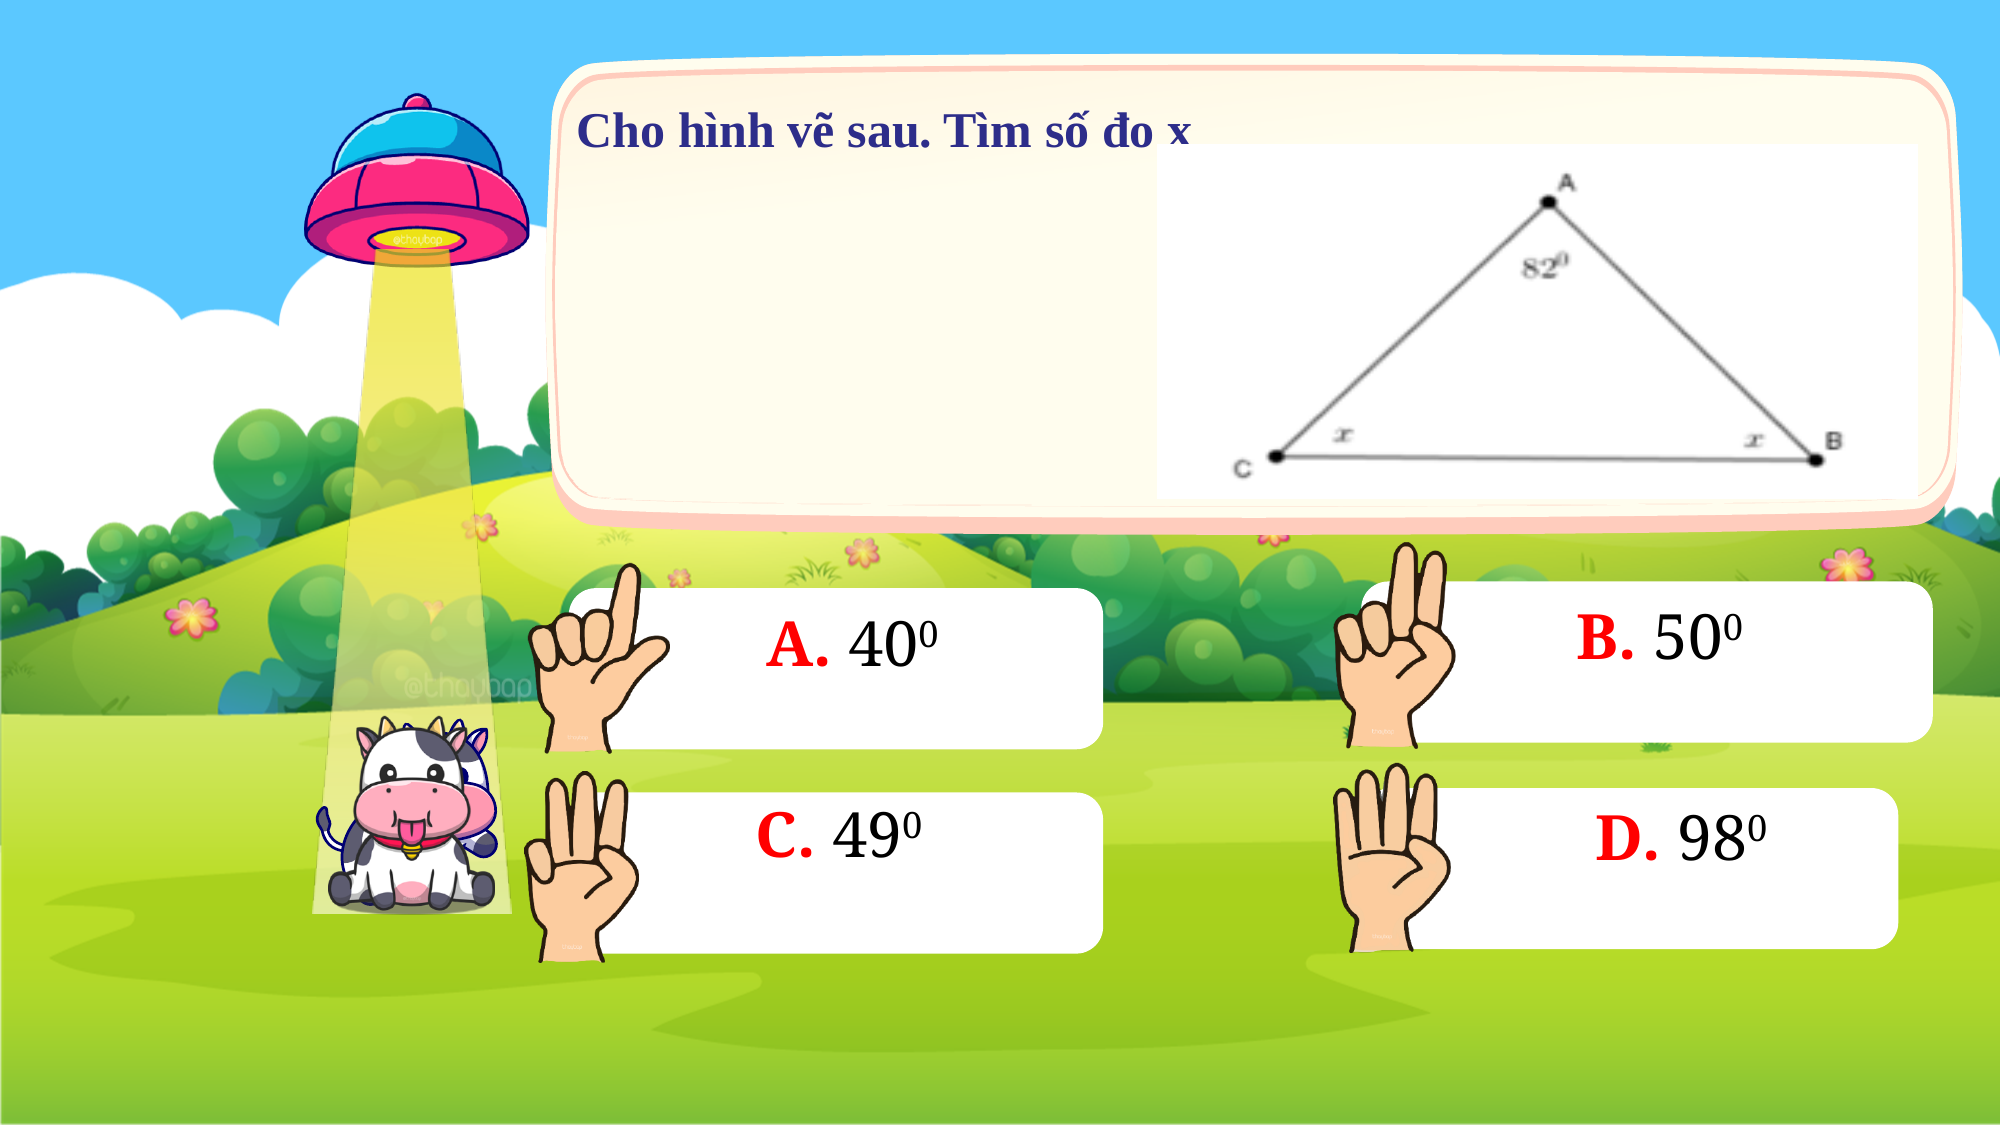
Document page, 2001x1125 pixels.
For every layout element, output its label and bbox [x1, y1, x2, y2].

text_box [523, 771, 1104, 963]
picture [0, 0, 2000, 1125]
text_box [527, 562, 1104, 754]
text_box [1333, 541, 1933, 749]
text_box [545, 52, 1963, 536]
text_box [1333, 762, 1899, 954]
